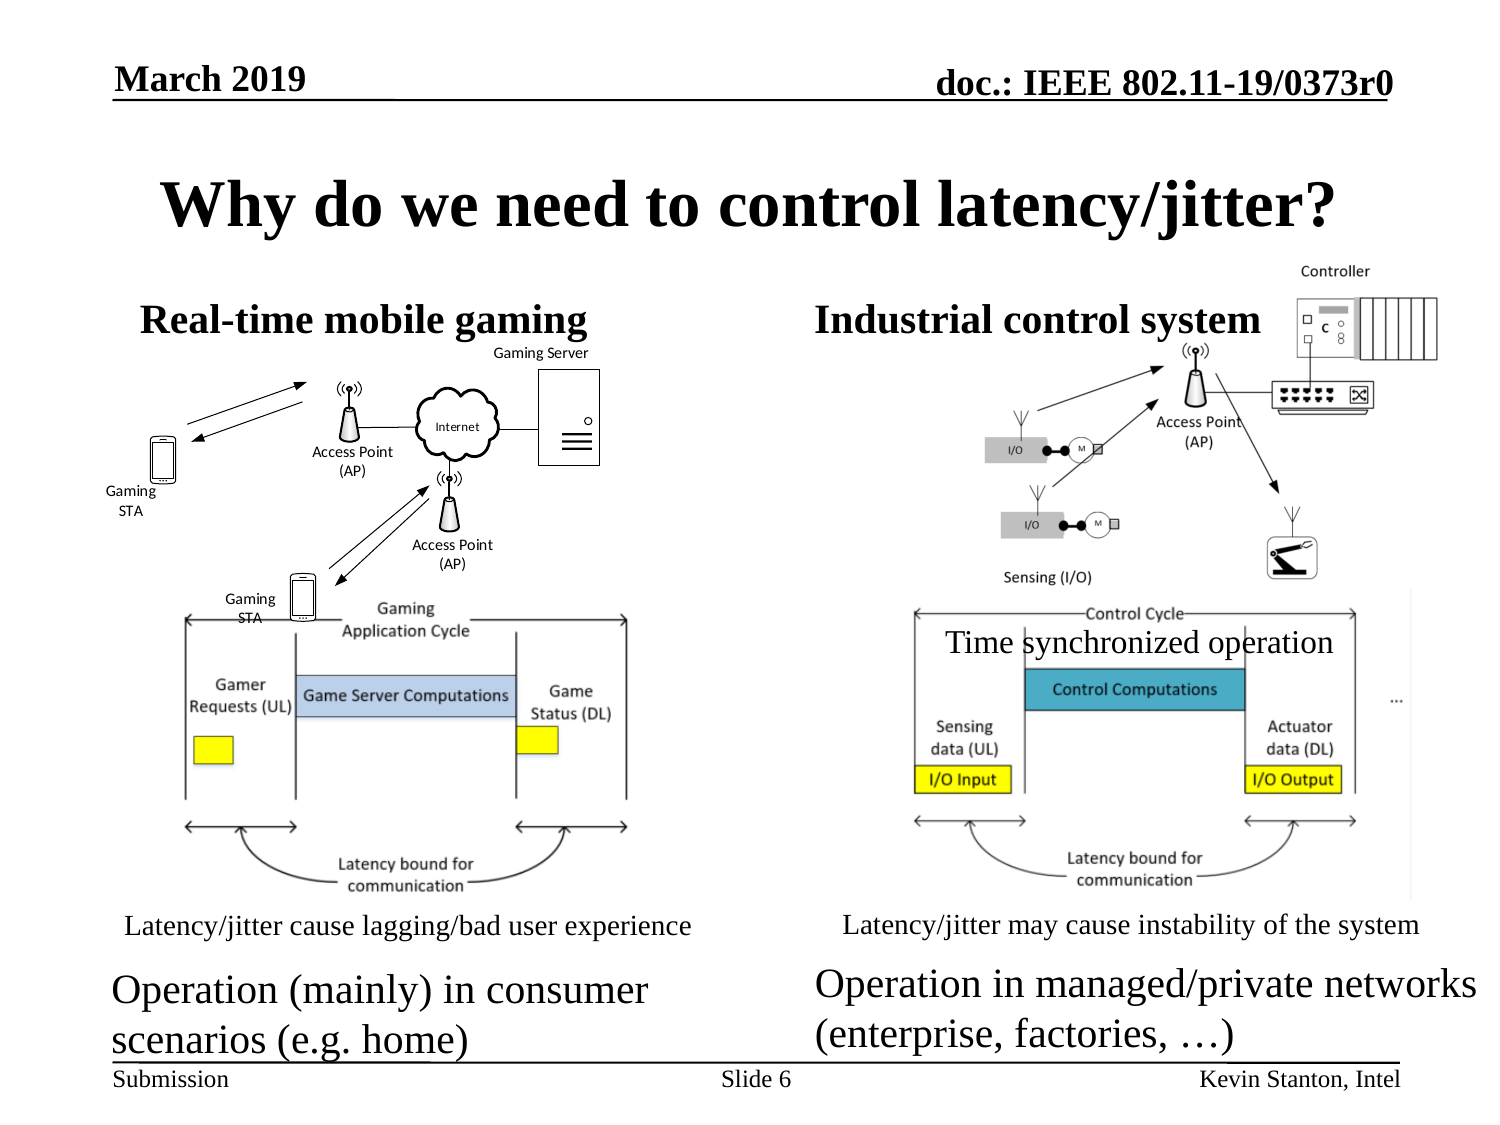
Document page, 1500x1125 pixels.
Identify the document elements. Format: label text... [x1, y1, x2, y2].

slide_number Slide 6 [712, 1061, 800, 1123]
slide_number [114, 54, 423, 100]
text_box Industrial control system [799, 284, 931, 349]
picture [889, 217, 1453, 901]
text_box Latency/jitter cause lagging/bad user experience [109, 899, 735, 949]
text_box Operation in managed/private networks (enterprise, factories, …) [800, 948, 1500, 1064]
text_box Latency/jitter may cause instability of the system [827, 898, 1453, 948]
title Why do we need to control latency/jitter? [112, 112, 1388, 288]
picture [96, 337, 661, 910]
text_box Operation (mainly) in consumer scenarios (e.g. home) [96, 954, 797, 1070]
footer Kevin Stanton, Intel [878, 1064, 1402, 1093]
text_box Real-time mobile gaming [124, 284, 652, 349]
